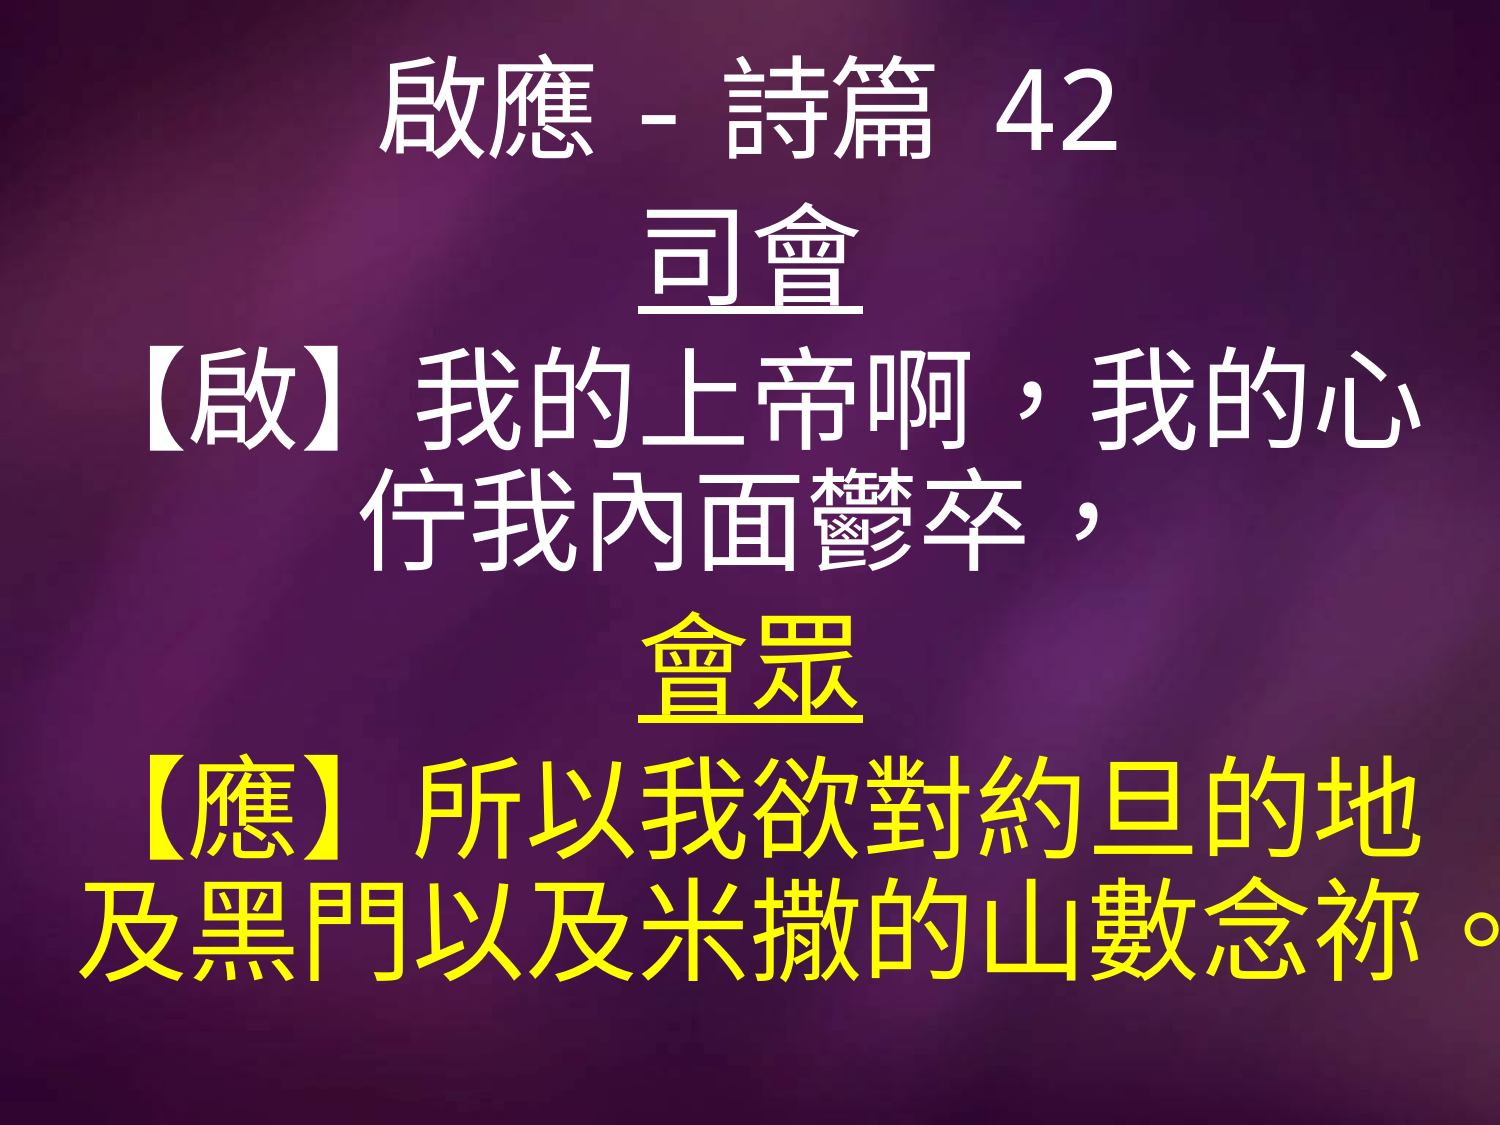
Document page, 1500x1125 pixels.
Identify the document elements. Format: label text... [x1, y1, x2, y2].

title 啟應-詩篇 42 [62, 37, 1438, 174]
list 司會 【啟】我的上帝啊，我的心佇我內面鬱卒， 會眾 【應】所以我欲對約旦的地及黑門以及米撒的山數念祢。 [62, 200, 1438, 1018]
picture [0, 0, 1500, 1125]
